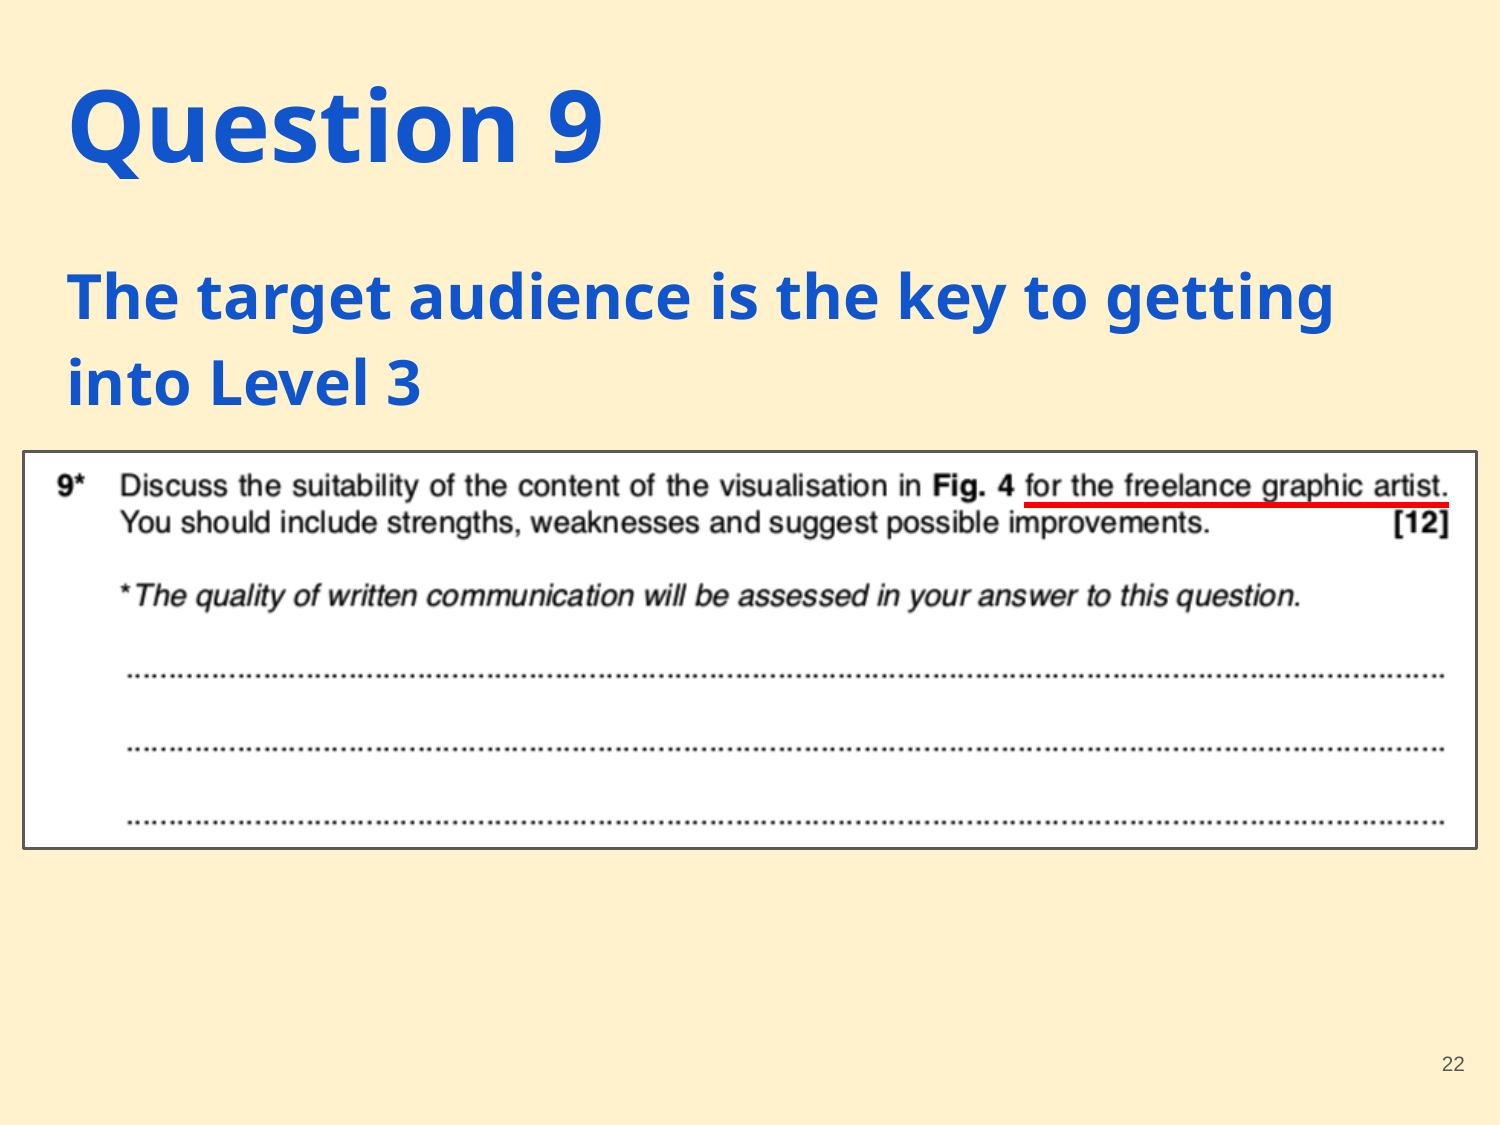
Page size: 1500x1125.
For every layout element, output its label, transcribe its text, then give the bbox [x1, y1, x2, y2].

slide_number ‹#› [1389, 1019, 1480, 1106]
title Question 9 [51, 47, 1449, 200]
list The target audience is the key to getting into Level 3 [51, 230, 1449, 425]
picture [24, 452, 1476, 848]
